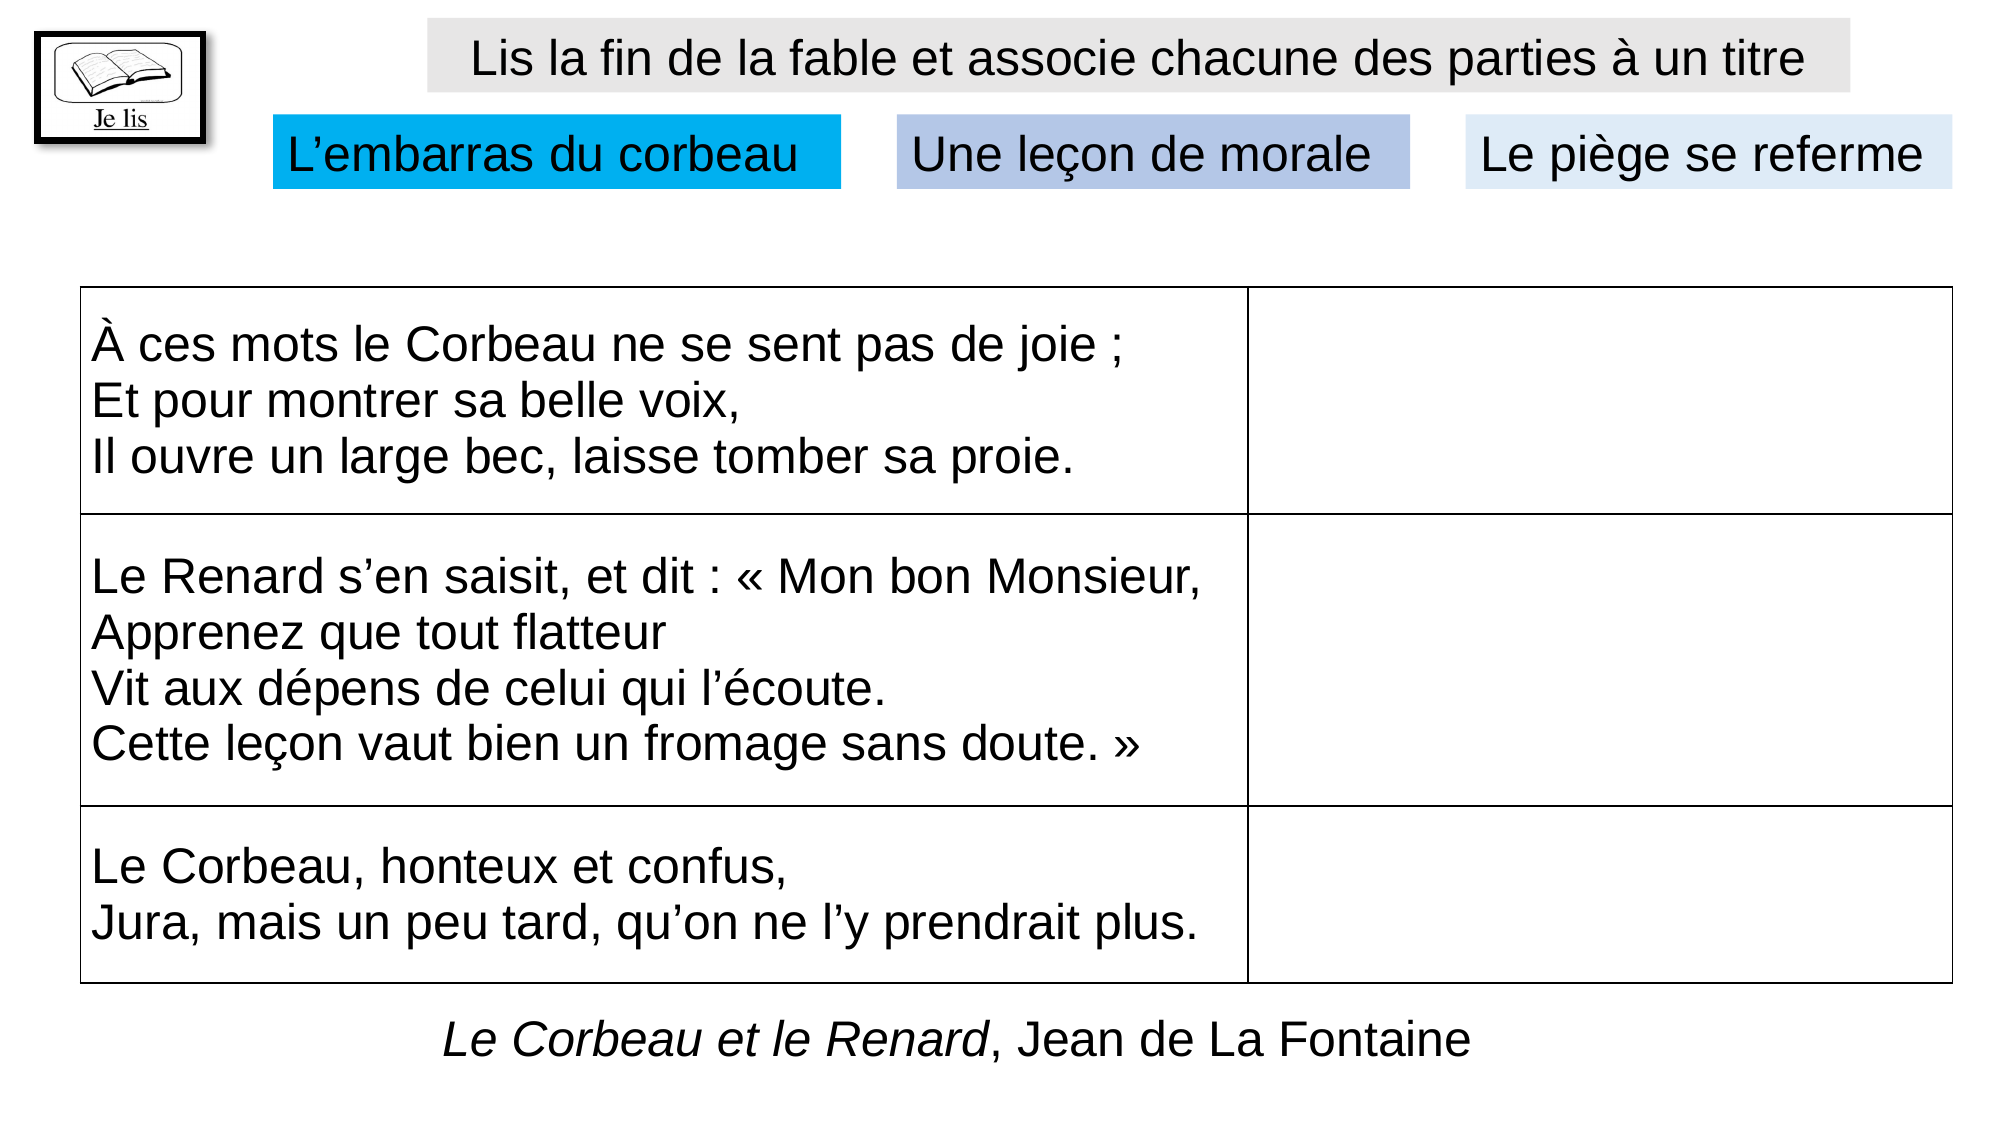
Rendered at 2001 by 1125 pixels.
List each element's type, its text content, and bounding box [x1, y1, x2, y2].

text_box Le piège se referme [1465, 114, 1953, 189]
table_header [1249, 288, 1952, 513]
text_box L’embarras du corbeau [273, 114, 842, 189]
table_header À ces mots le Corbeau ne se sent pas de joie ; Et pour montrer sa belle voix, Il ouvre un large bec, laisse tomber sa proie. [81, 288, 1247, 513]
picture [40, 36, 201, 138]
table_cell Le Renard s’en saisit, et dit : « Mon bon Monsieur, Apprenez que tout flatteur Vit aux dépens de celui qui l’écoute. Cette leçon vaut bien un fromage sans doute. » [81, 515, 1247, 805]
table_cell Le Corbeau, honteux et confus, Jura, mais un peu tard, qu’on ne l’y prendrait plus. [81, 807, 1247, 982]
text_box Une leçon de morale [896, 114, 1411, 189]
text_box Le Corbeau et le Renard, Jean de La Fontaine [427, 998, 1510, 1074]
table_cell [1249, 515, 1952, 805]
text_box Lis la fin de la fable et associe chacune des parties à un titre [427, 17, 1851, 93]
table_cell [1249, 807, 1952, 982]
